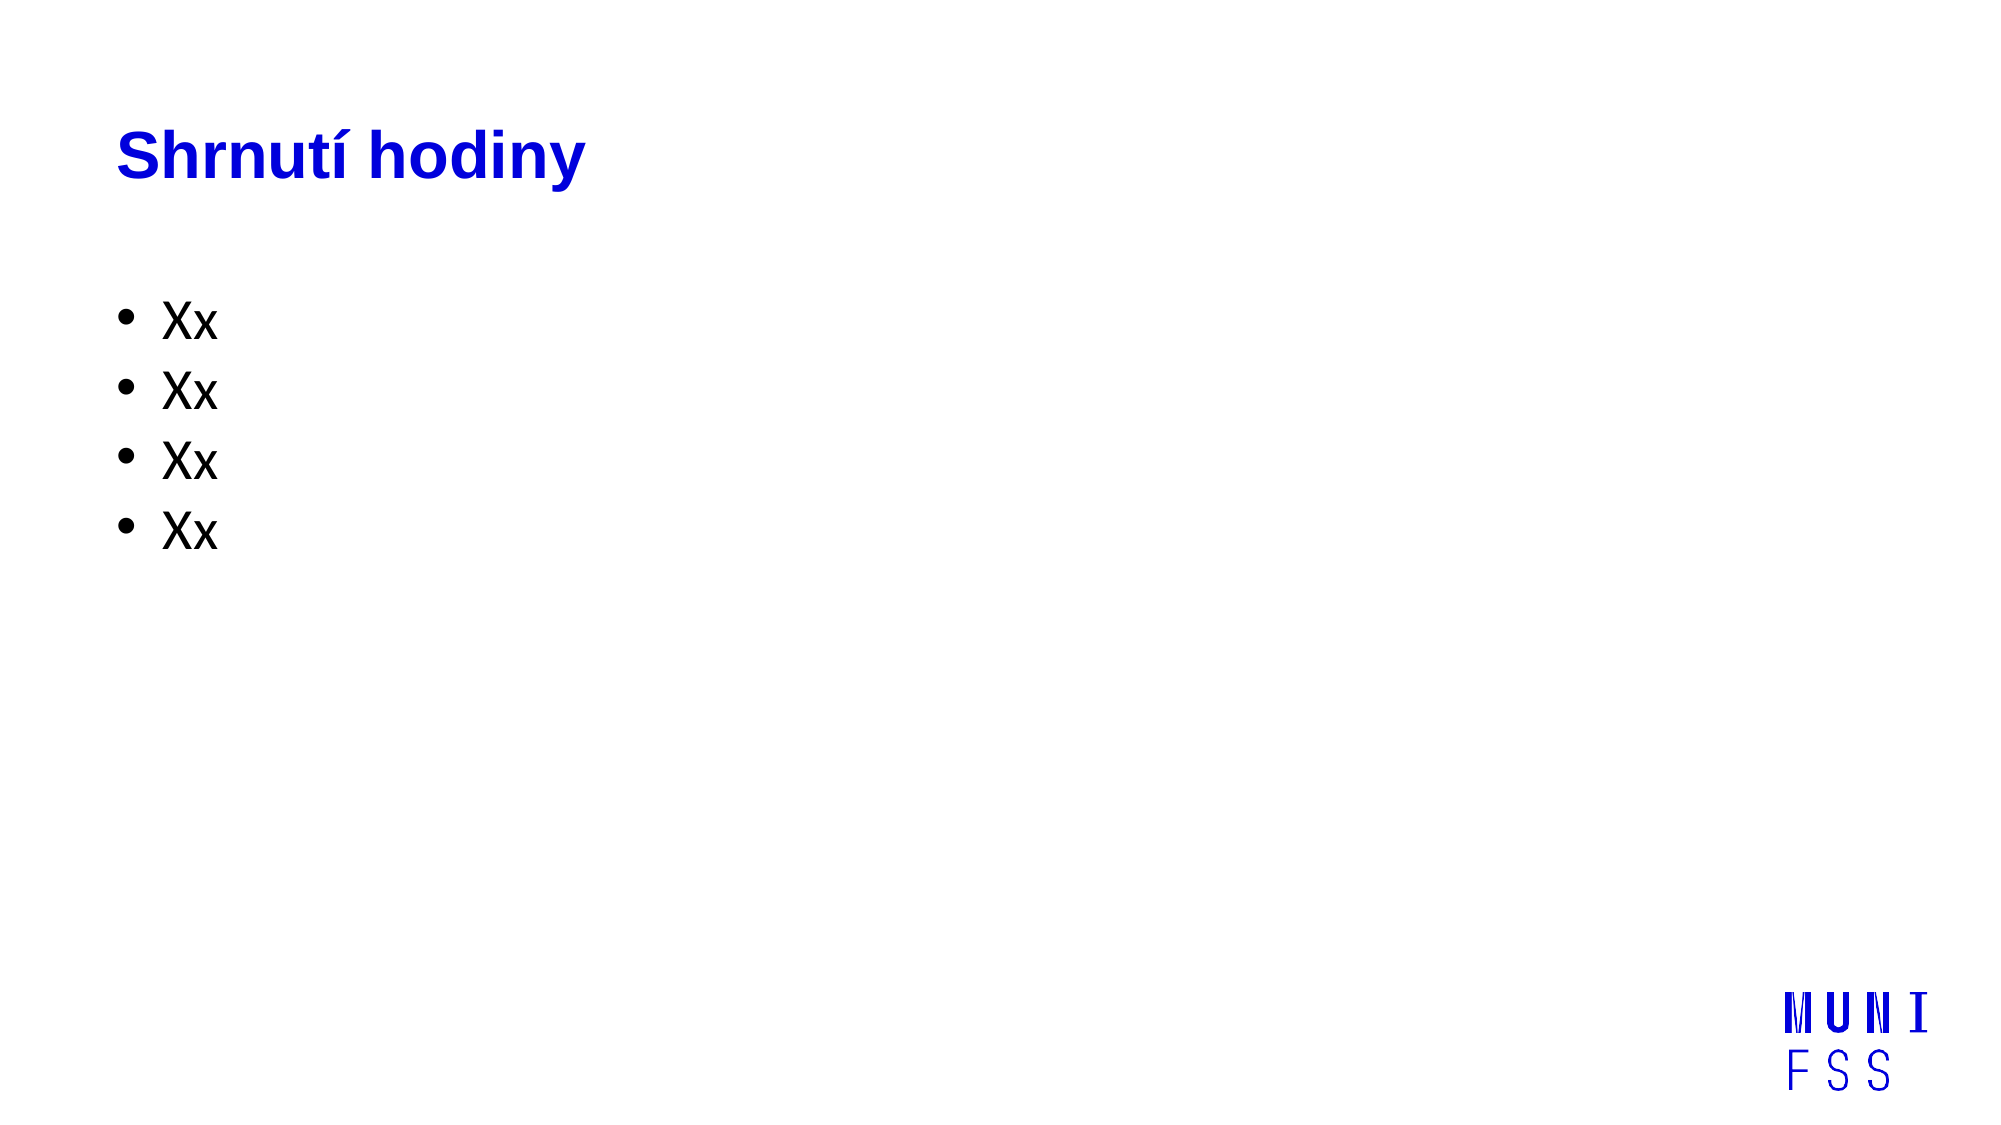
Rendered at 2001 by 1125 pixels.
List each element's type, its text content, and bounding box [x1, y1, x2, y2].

picture [1867, 992, 1889, 1033]
list Xx Xx Xx Xx [116, 280, 1800, 919]
picture [1868, 1049, 1889, 1091]
picture [1785, 992, 1811, 1033]
picture [1827, 992, 1849, 1033]
title Shrnutí hodiny [116, 111, 1884, 193]
picture [1828, 1049, 1848, 1091]
